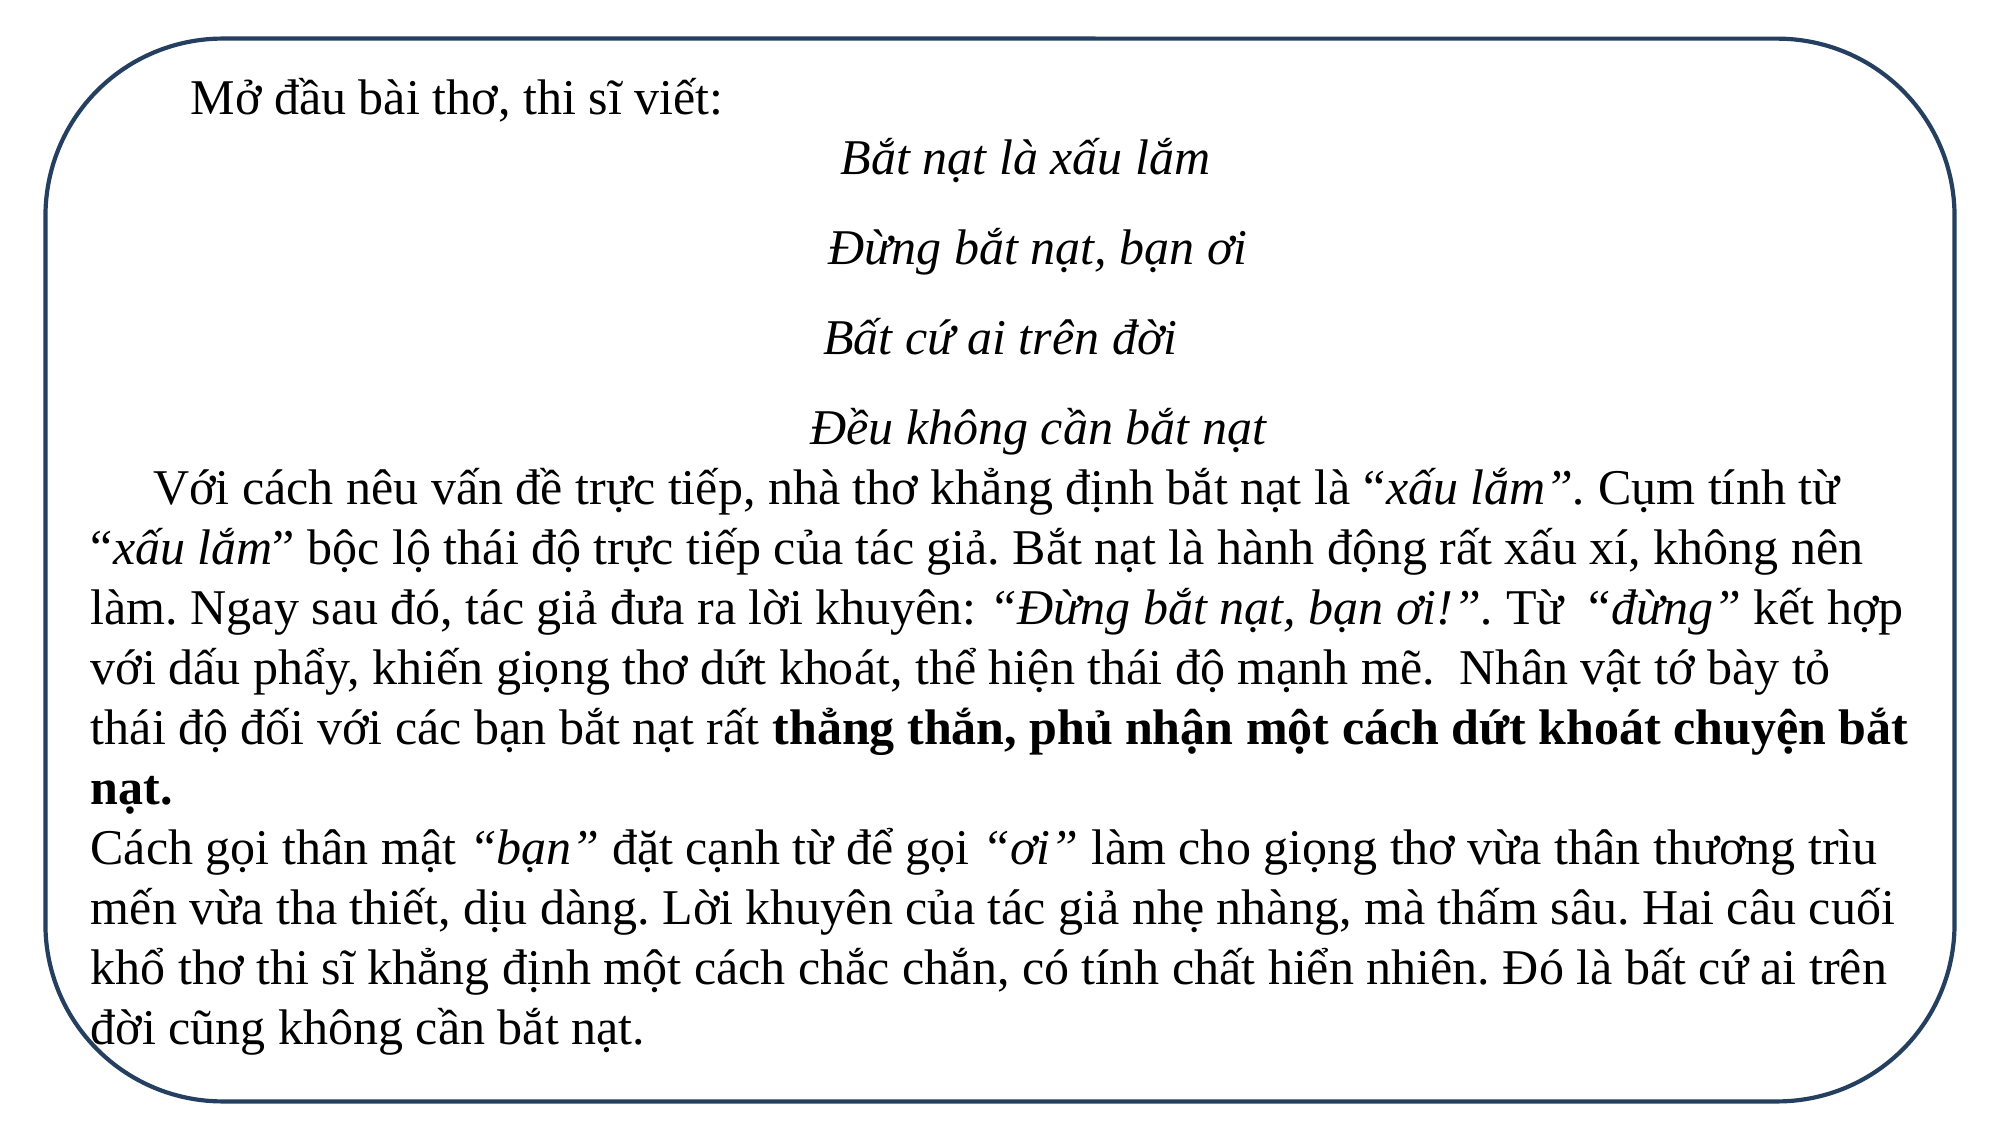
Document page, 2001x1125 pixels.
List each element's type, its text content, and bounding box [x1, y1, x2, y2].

text_box [1926, 119, 1955, 1021]
text_box [112, 1063, 1888, 1102]
text_box [143, 38, 1856, 57]
text_box [45, 116, 76, 1024]
text_box Mở đầu bài thơ, thi sĩ viết: Bắt nạt là xấu lắm Đừng bắt nạt, bạn ơi Bất cứ ai trên đời Đều không cần bắt nạt Với cách nêu vấn đề trực tiếp, nhà thơ khẳng định bắt nạt là “xấu lắm”. Cụm tính từ “xấu lắm” bộc lộ thái độ trực tiếp của tác giả. Bắt nạt là hành động rất xấu xí, không nên làm. Ngay sau đó, tác giả đưa ra lời khuyên: “Đừng bắt nạt, bạn ơi!”. Từ “đừng” kết hợp với dấu phẩy, khiến giọng thơ dứt khoát, thể hiện thái độ mạnh mẽ. Nhân vật tớ bày tỏ thái độ đối với các bạn bắt nạt rất thẳng thắn, phủ nhận một cách dứt khoát chuyện bắt nạt. Cách gọi thân mật “bạn” đặt cạnh từ để gọi “ơi” làm cho giọng thơ vừa thân thương trìu mến vừa tha thiết, dịu dàng. Lời khuyên của tác giả nhẹ nhàng, mà thấm sâu. Hai câu cuối khổ thơ thi sĩ khẳng định một cách chắc chắn, có tính chất hiển nhiên. Đó là bất cứ ai trên đời cũng không cần bắt nạt. [76, 57, 1926, 1063]
